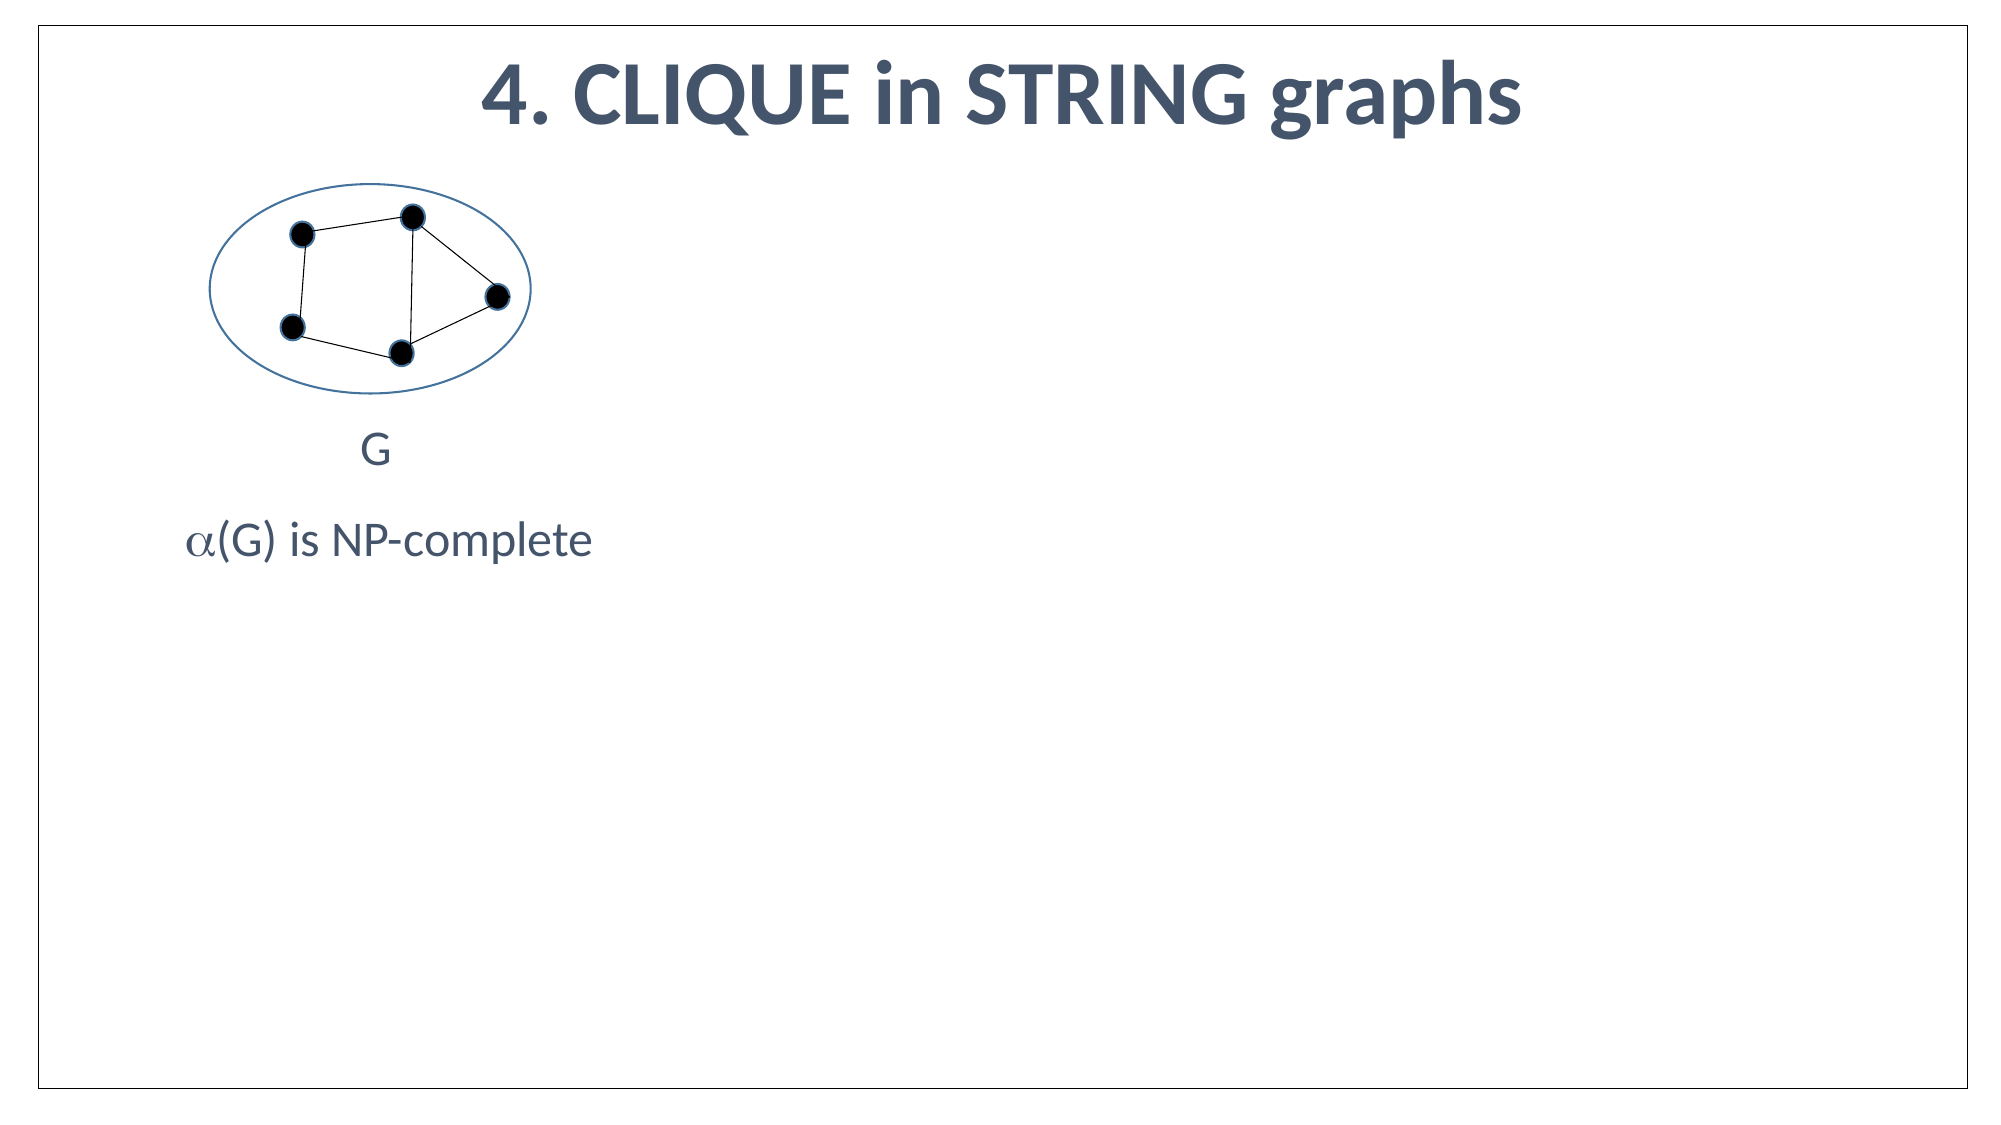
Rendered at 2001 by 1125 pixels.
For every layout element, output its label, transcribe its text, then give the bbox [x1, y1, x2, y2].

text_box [302, 215, 413, 233]
text_box [399, 203, 427, 232]
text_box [413, 296, 510, 345]
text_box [299, 238, 306, 323]
text_box (G) is NP-complete [169, 498, 609, 574]
text_box [279, 313, 306, 342]
text_box [392, 363, 411, 368]
text_box 4. CLIQUE in STRING graphs [38, 25, 1968, 1089]
text_box [208, 183, 508, 395]
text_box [421, 226, 510, 296]
text_box [289, 220, 316, 248]
text_box G [346, 407, 408, 483]
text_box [301, 336, 411, 363]
text_box [510, 235, 532, 342]
